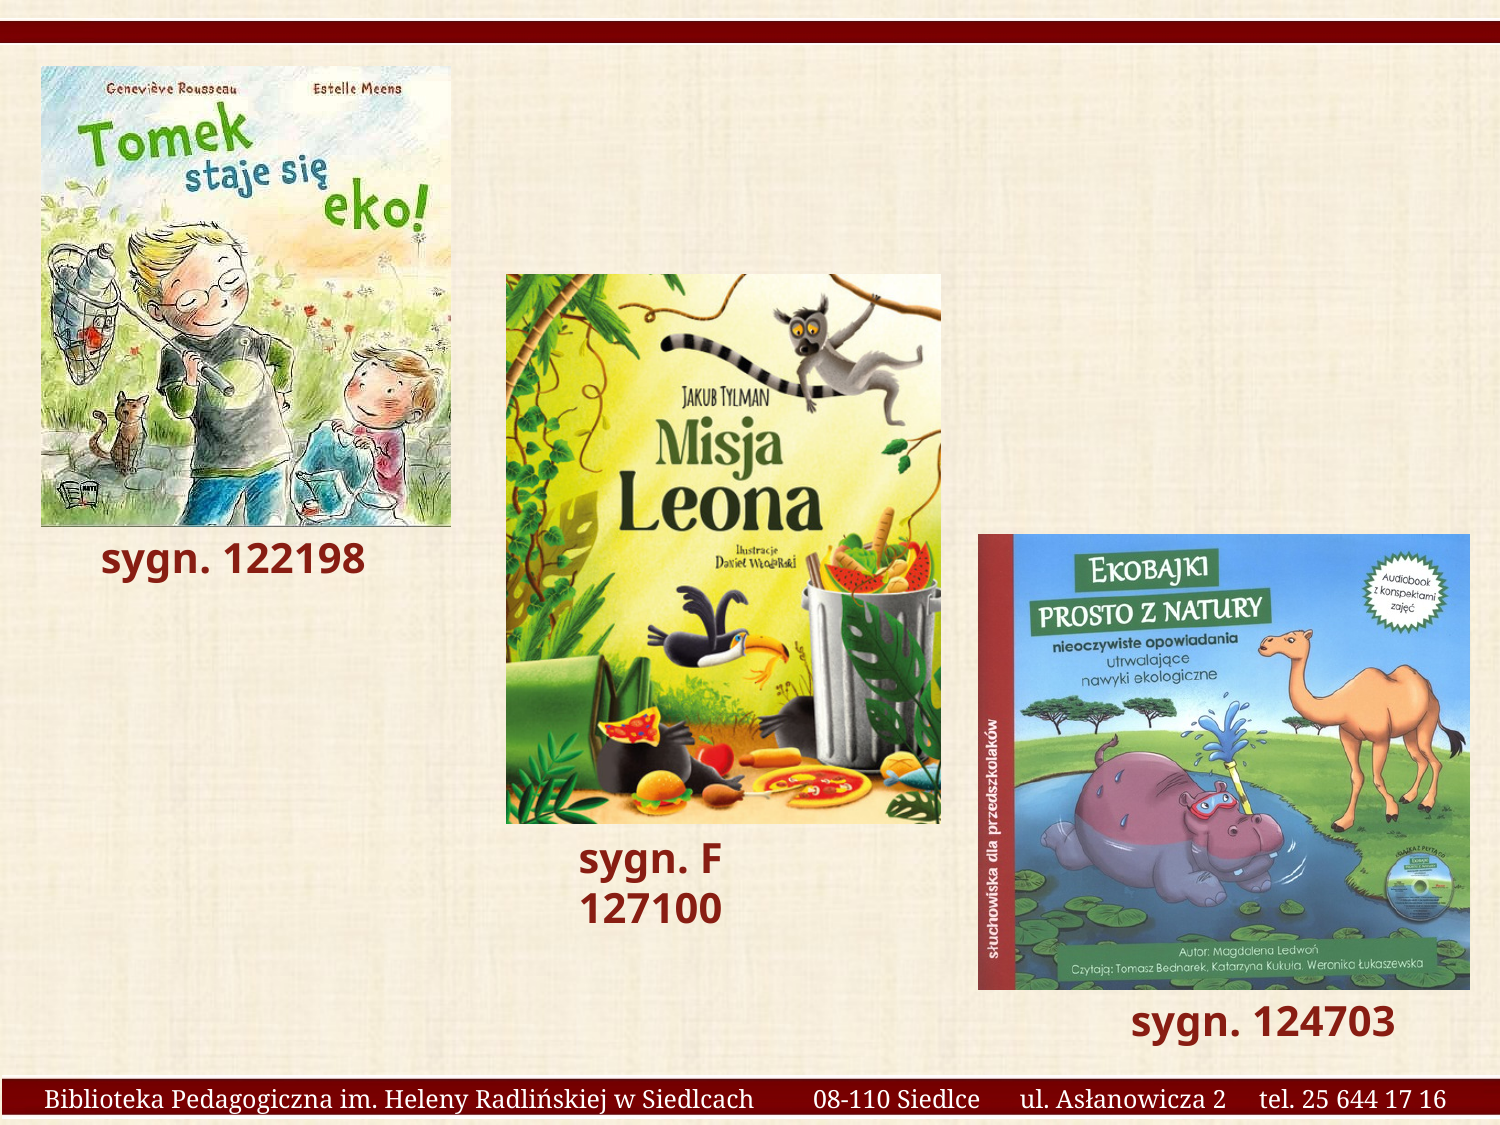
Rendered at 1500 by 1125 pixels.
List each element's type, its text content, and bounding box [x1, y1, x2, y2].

text_box sygn. F 127100 [563, 824, 883, 940]
text_box sygn. 124703 [1116, 990, 1436, 1053]
text_box sygn. 122198 [86, 528, 406, 589]
picture [0, 0, 1500, 1125]
